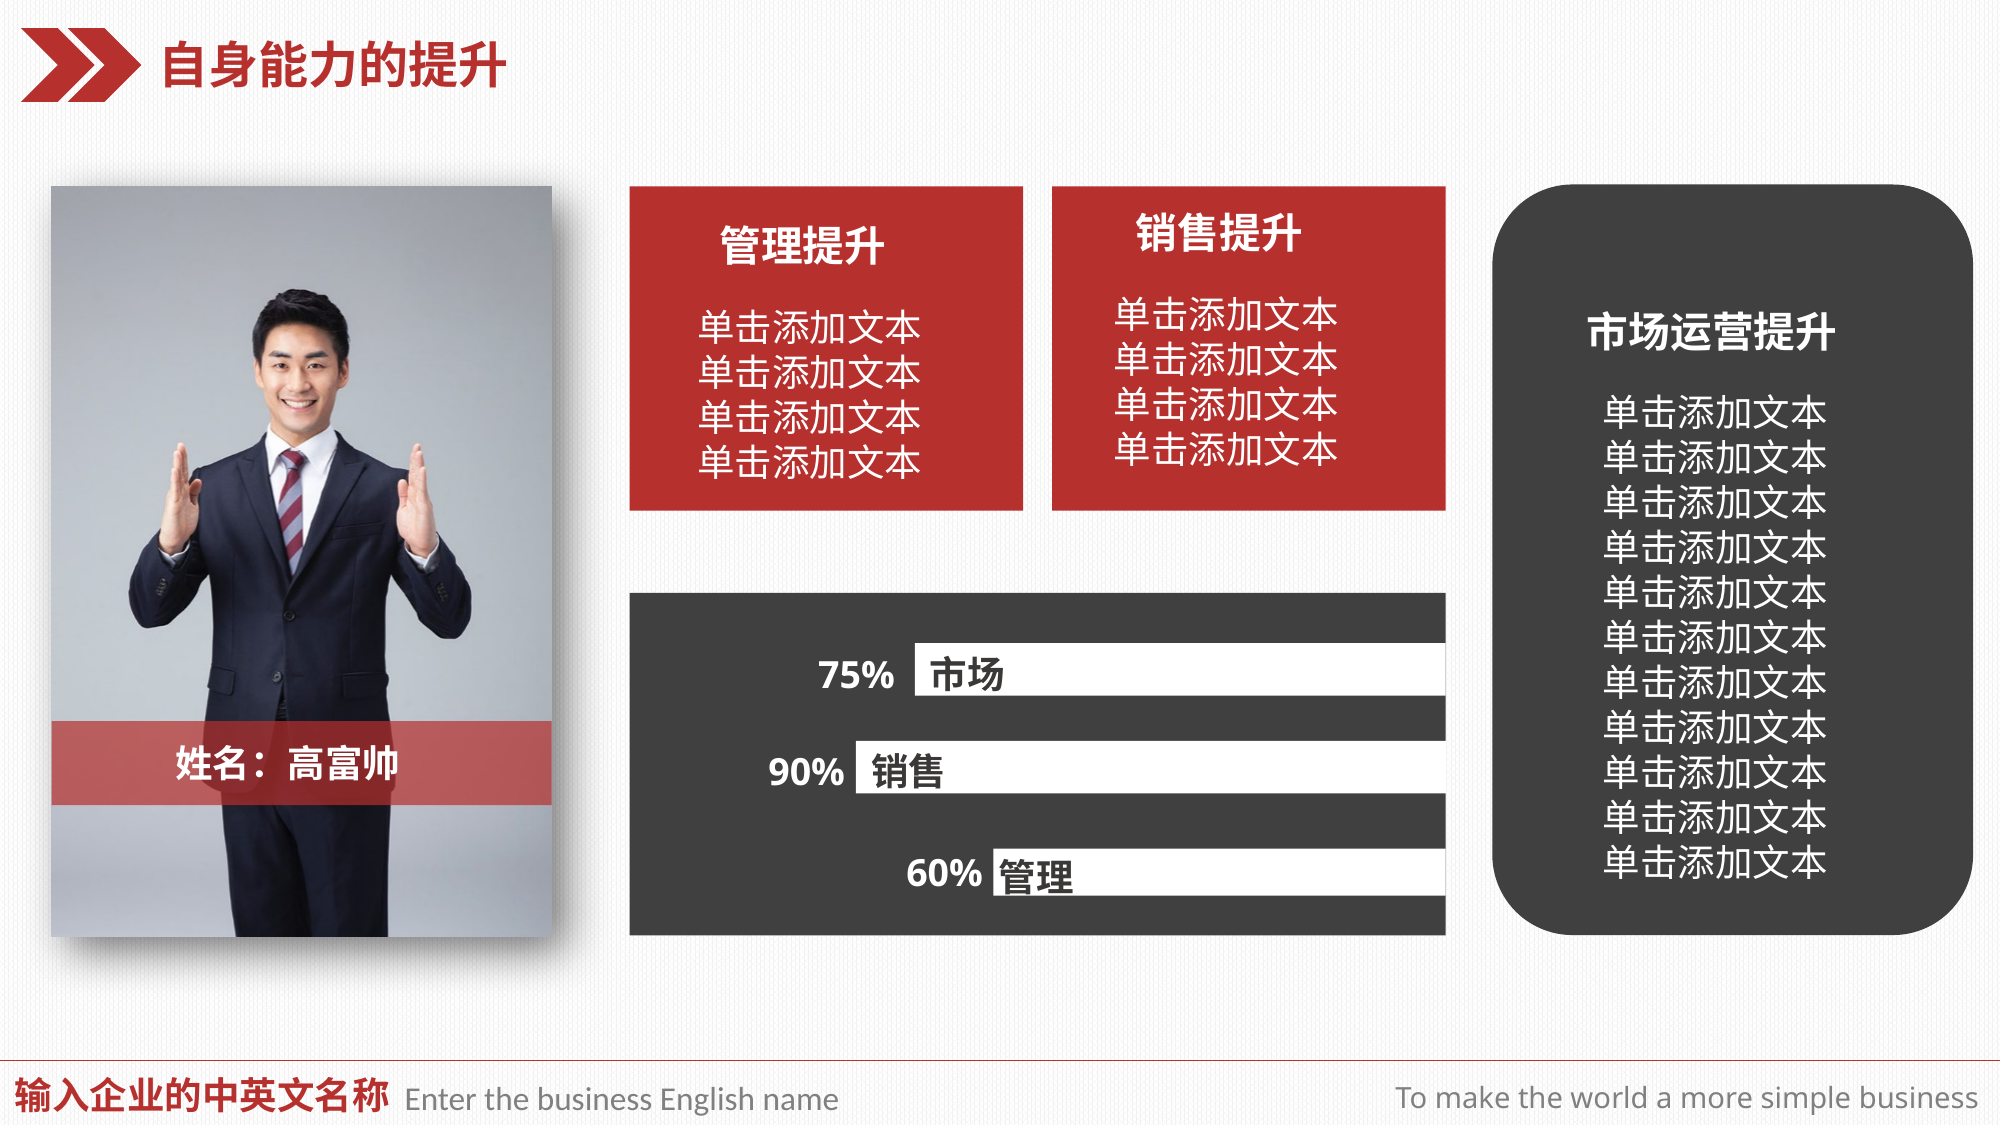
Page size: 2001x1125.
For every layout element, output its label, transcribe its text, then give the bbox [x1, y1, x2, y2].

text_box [1572, 297, 1878, 988]
text_box 90% [753, 740, 855, 801]
text_box [18, 27, 97, 103]
text_box [628, 592, 1447, 936]
text_box 60% [891, 841, 1029, 902]
text_box Enter the business English name [389, 1069, 930, 1125]
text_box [1098, 199, 1389, 526]
text_box [1491, 183, 1975, 937]
picture [51, 186, 552, 937]
text_box 输入企业的中英文名称 [0, 1064, 413, 1124]
text_box [65, 27, 143, 103]
text_box To make the world a more simple business [1380, 1071, 2000, 1122]
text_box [984, 846, 1446, 907]
text_box 自身能力的提升 [143, 25, 523, 101]
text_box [682, 212, 973, 539]
text_box [1051, 185, 1447, 512]
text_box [914, 643, 1446, 704]
text_box 75% [803, 643, 914, 703]
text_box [855, 740, 1446, 802]
text_box [628, 185, 1024, 512]
